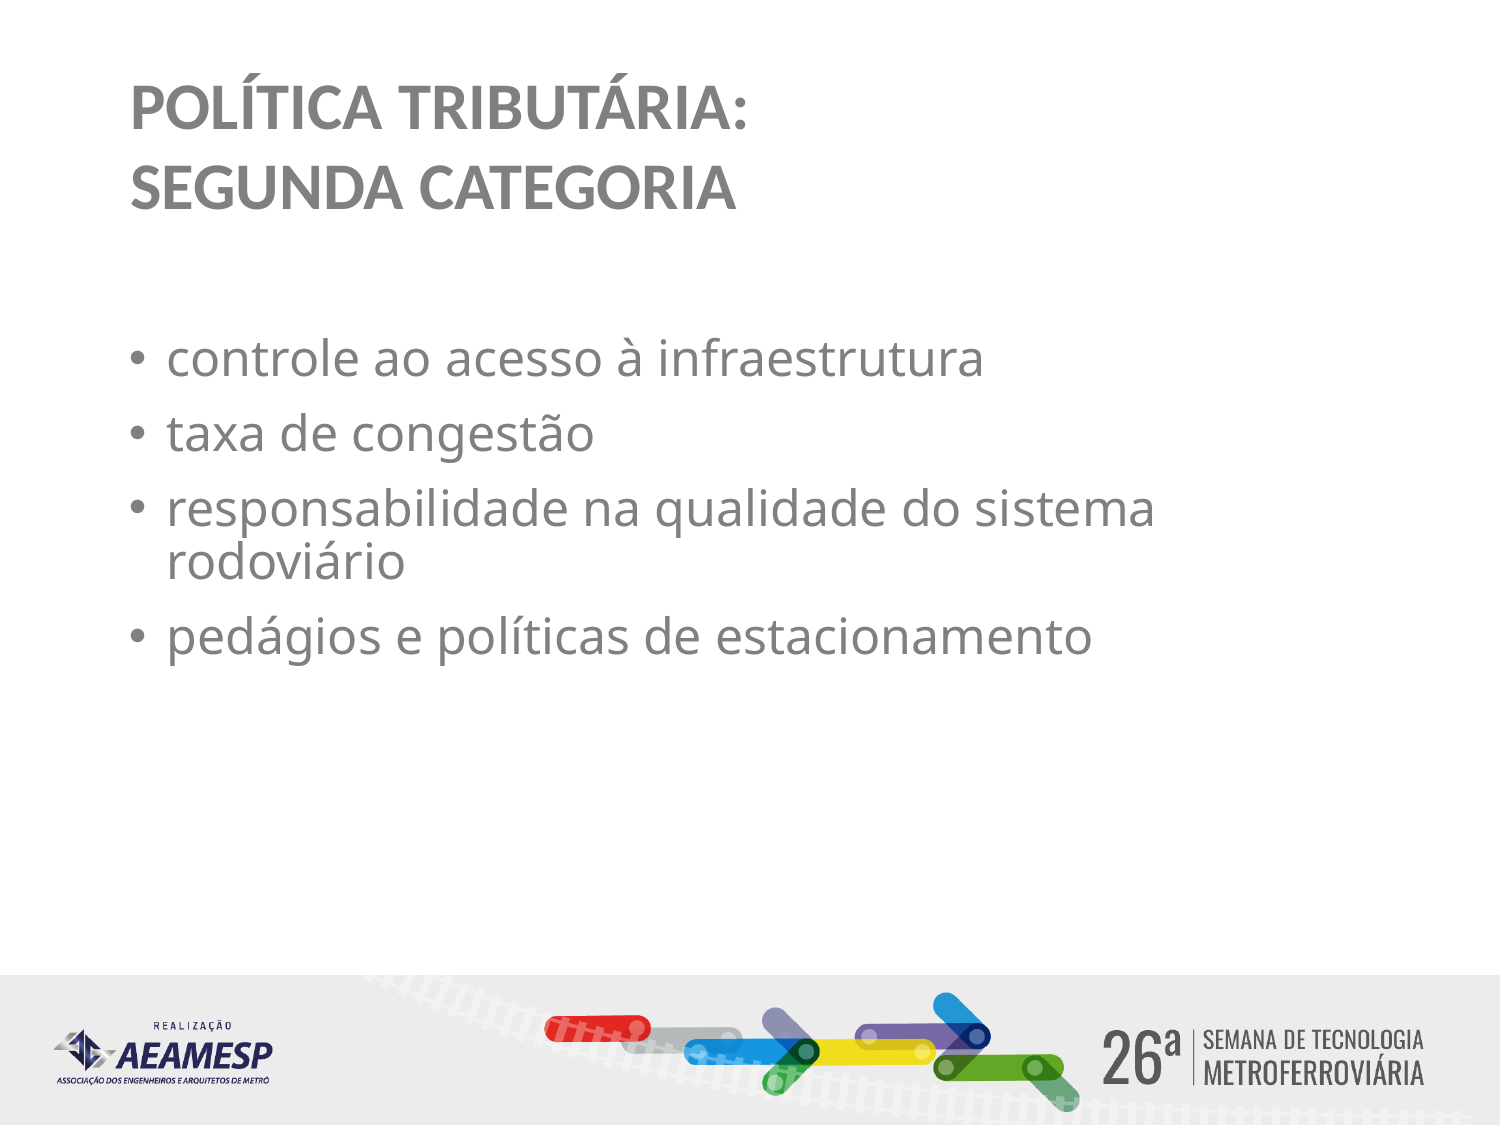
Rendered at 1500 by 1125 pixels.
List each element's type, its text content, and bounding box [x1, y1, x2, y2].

text_box POLÍTICA TRIBUTÁRIA: SEGUNDA CATEGORIA [115, 55, 1276, 230]
picture [0, 975, 1500, 1125]
text_box controle ao acesso à infraestrutura taxa de congestão responsabilidade na qualidade do sistema rodoviário pedágios e políticas de estacionamento [114, 318, 1382, 780]
